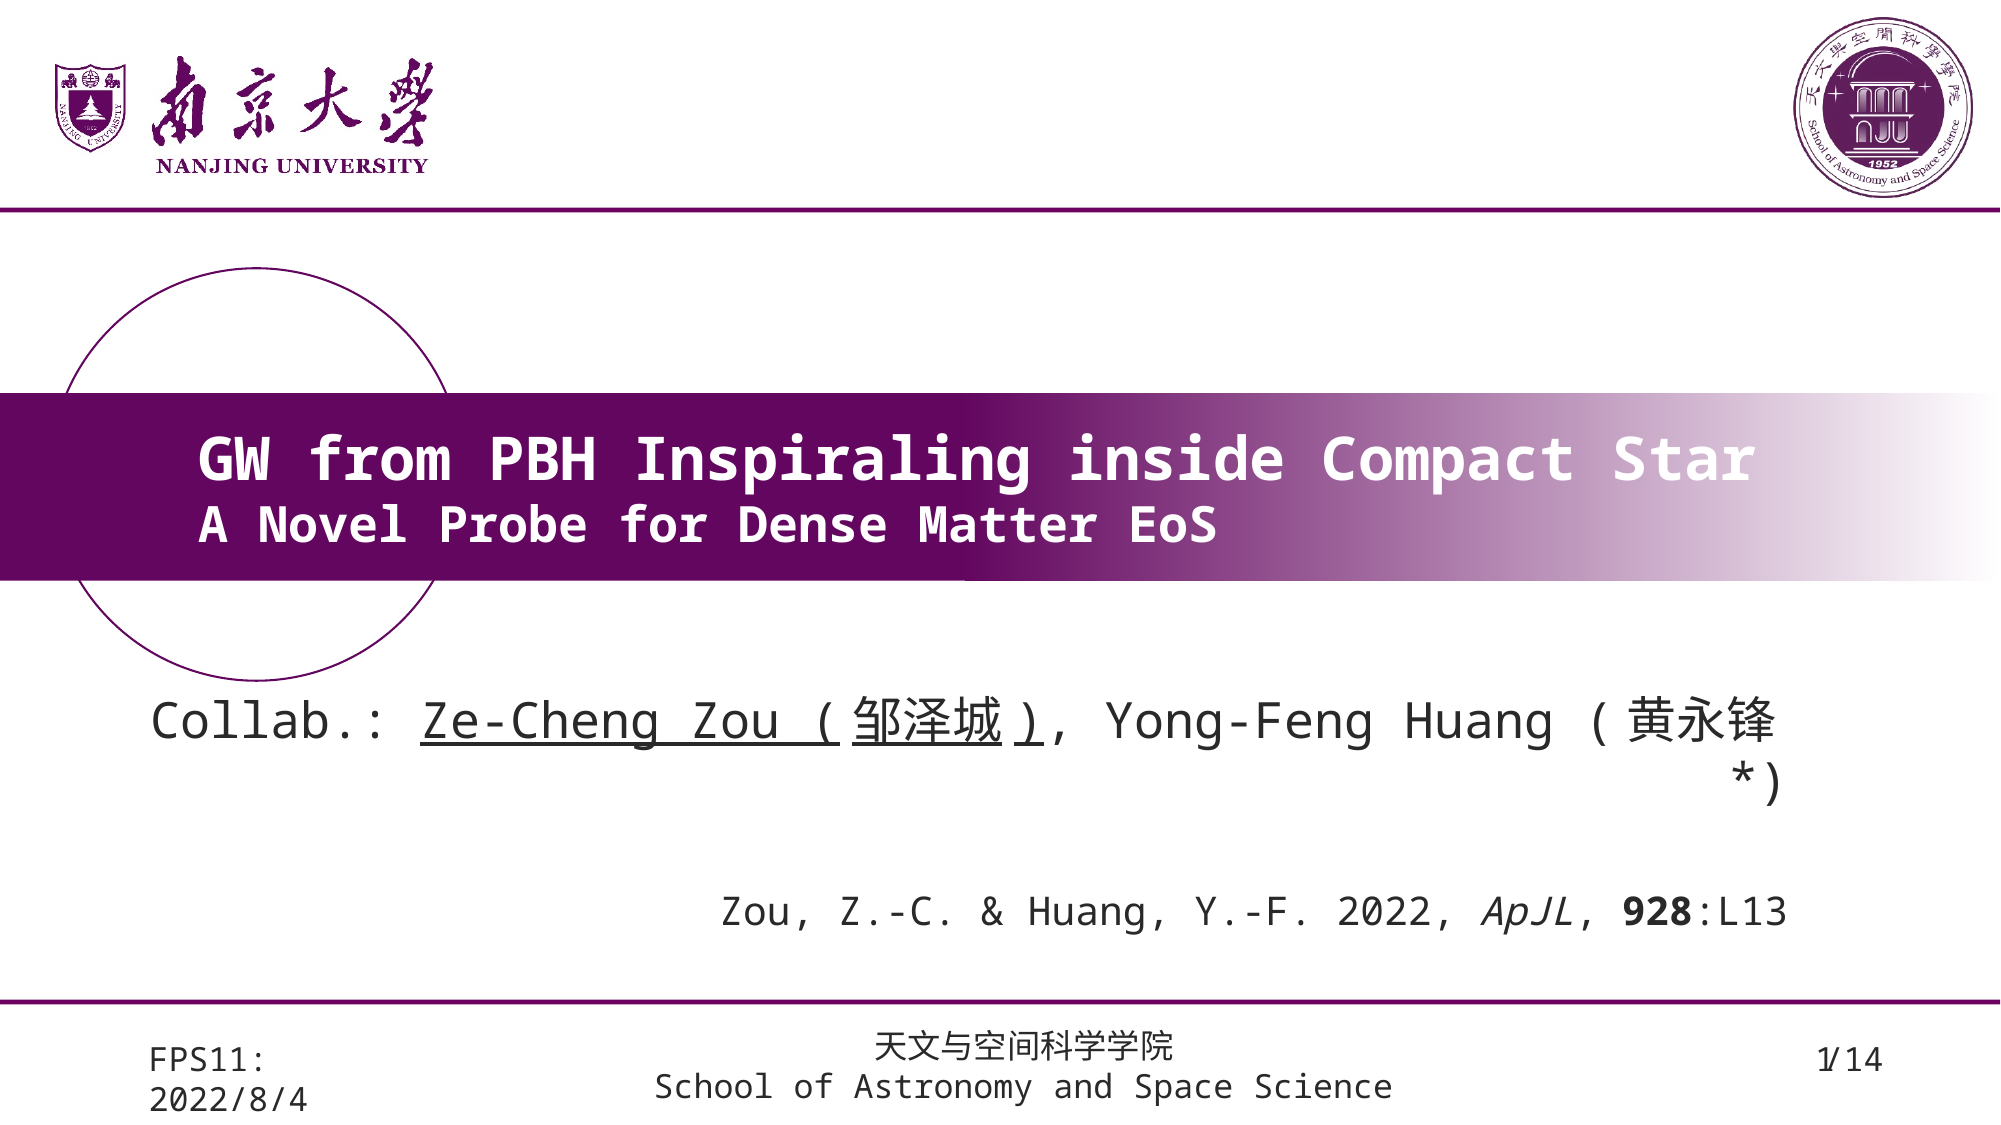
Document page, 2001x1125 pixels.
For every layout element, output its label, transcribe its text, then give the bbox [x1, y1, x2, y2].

slide_number 1 [1645, 1030, 1851, 1107]
title GW from PBH Inspiraling inside Compact Star A Novel Probe for Dense Matter EoS [183, 354, 1804, 618]
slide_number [133, 1030, 417, 1107]
picture [1793, 17, 1973, 198]
subtitle Collab.: Ze-Cheng Zou (邹泽城), Yong-Feng Huang (黄永锋*) Zou, Z.-C. & Huang, Y.-F. 2022, ApJL, 928:L13 [90, 680, 1804, 974]
footer 天文与空间科学学院 School of Astronomy and Space Science [448, 1017, 1599, 1107]
picture [55, 56, 433, 177]
